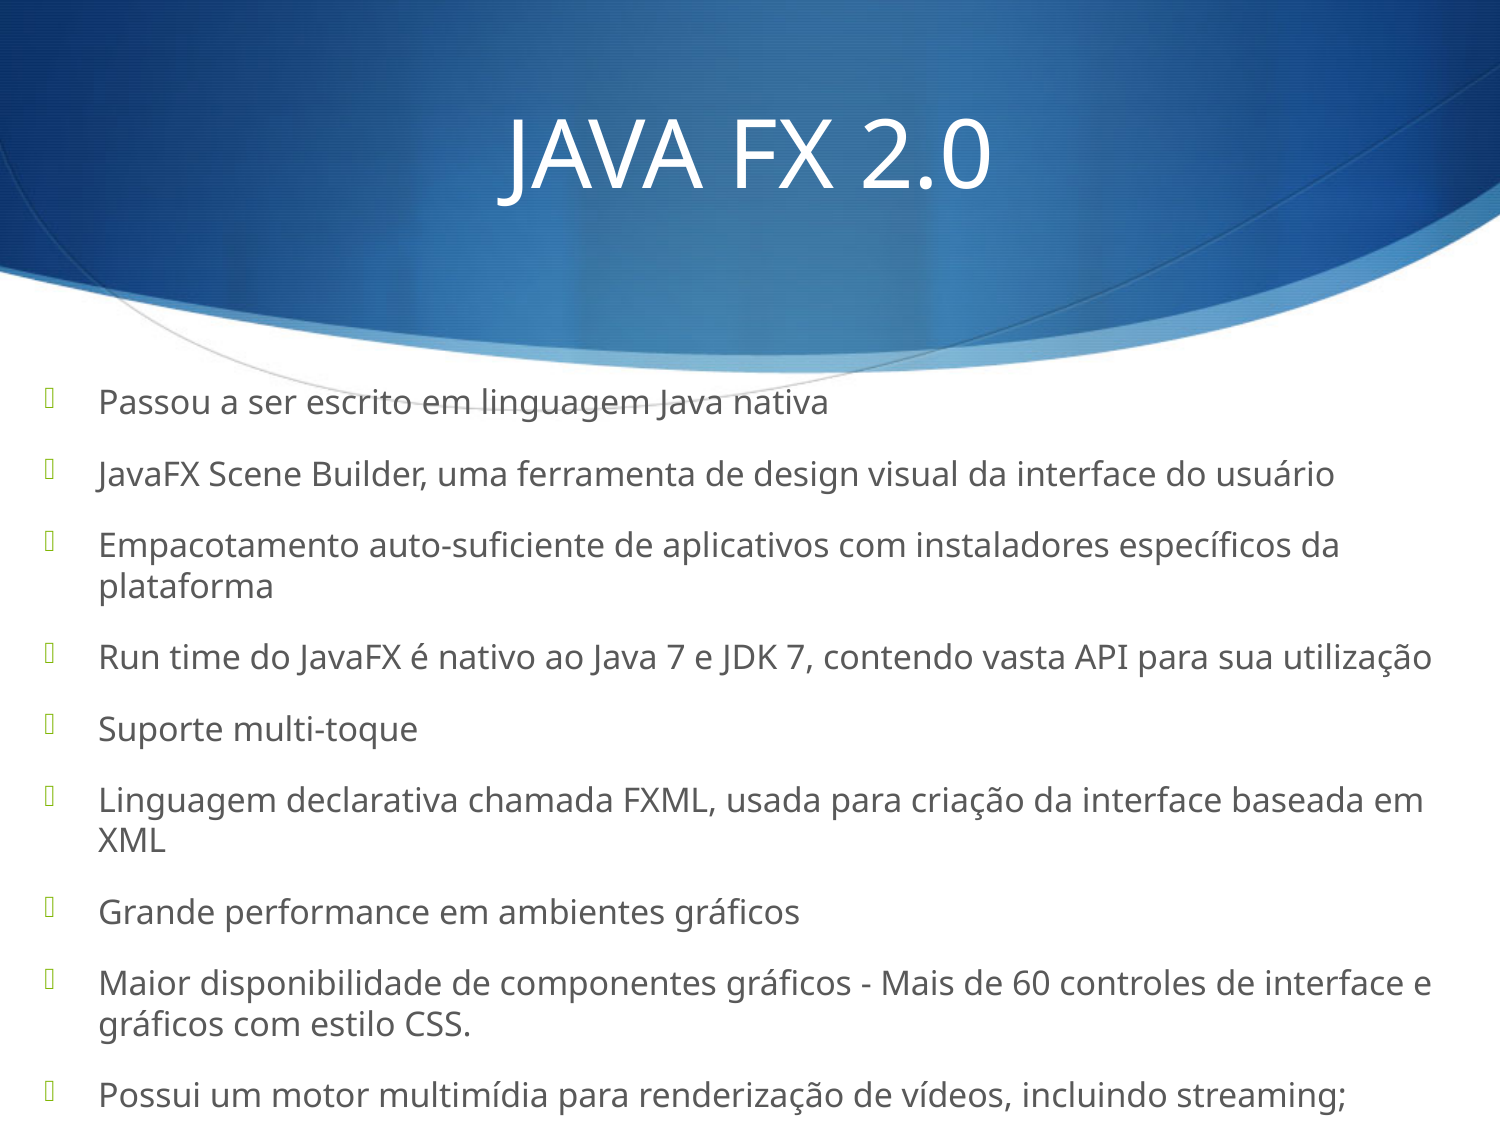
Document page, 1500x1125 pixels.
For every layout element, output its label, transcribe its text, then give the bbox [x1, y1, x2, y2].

list Passou a ser escrito em linguagem Java nativa JavaFX Scene Builder, uma ferramenta de design visual da interface do usuário Empacotamento auto-suficiente de aplicativos com instaladores específicos da plataforma Run time do JavaFX é nativo ao Java 7 e JDK 7, contendo vasta API para sua utilização Suporte multi-toque Linguagem declarativa chamada FXML, usada para criação da interface baseada em XML Grande performance em ambientes gráficos Maior disponibilidade de componentes gráficos - Mais de 60 controles de interface e gráficos com estilo CSS. Possui um motor multimídia para renderização de vídeos, incluindo streaming; [29, 373, 1483, 1125]
title JAVA FX 2.0 [75, 56, 1425, 245]
picture [0, 0, 1500, 1125]
